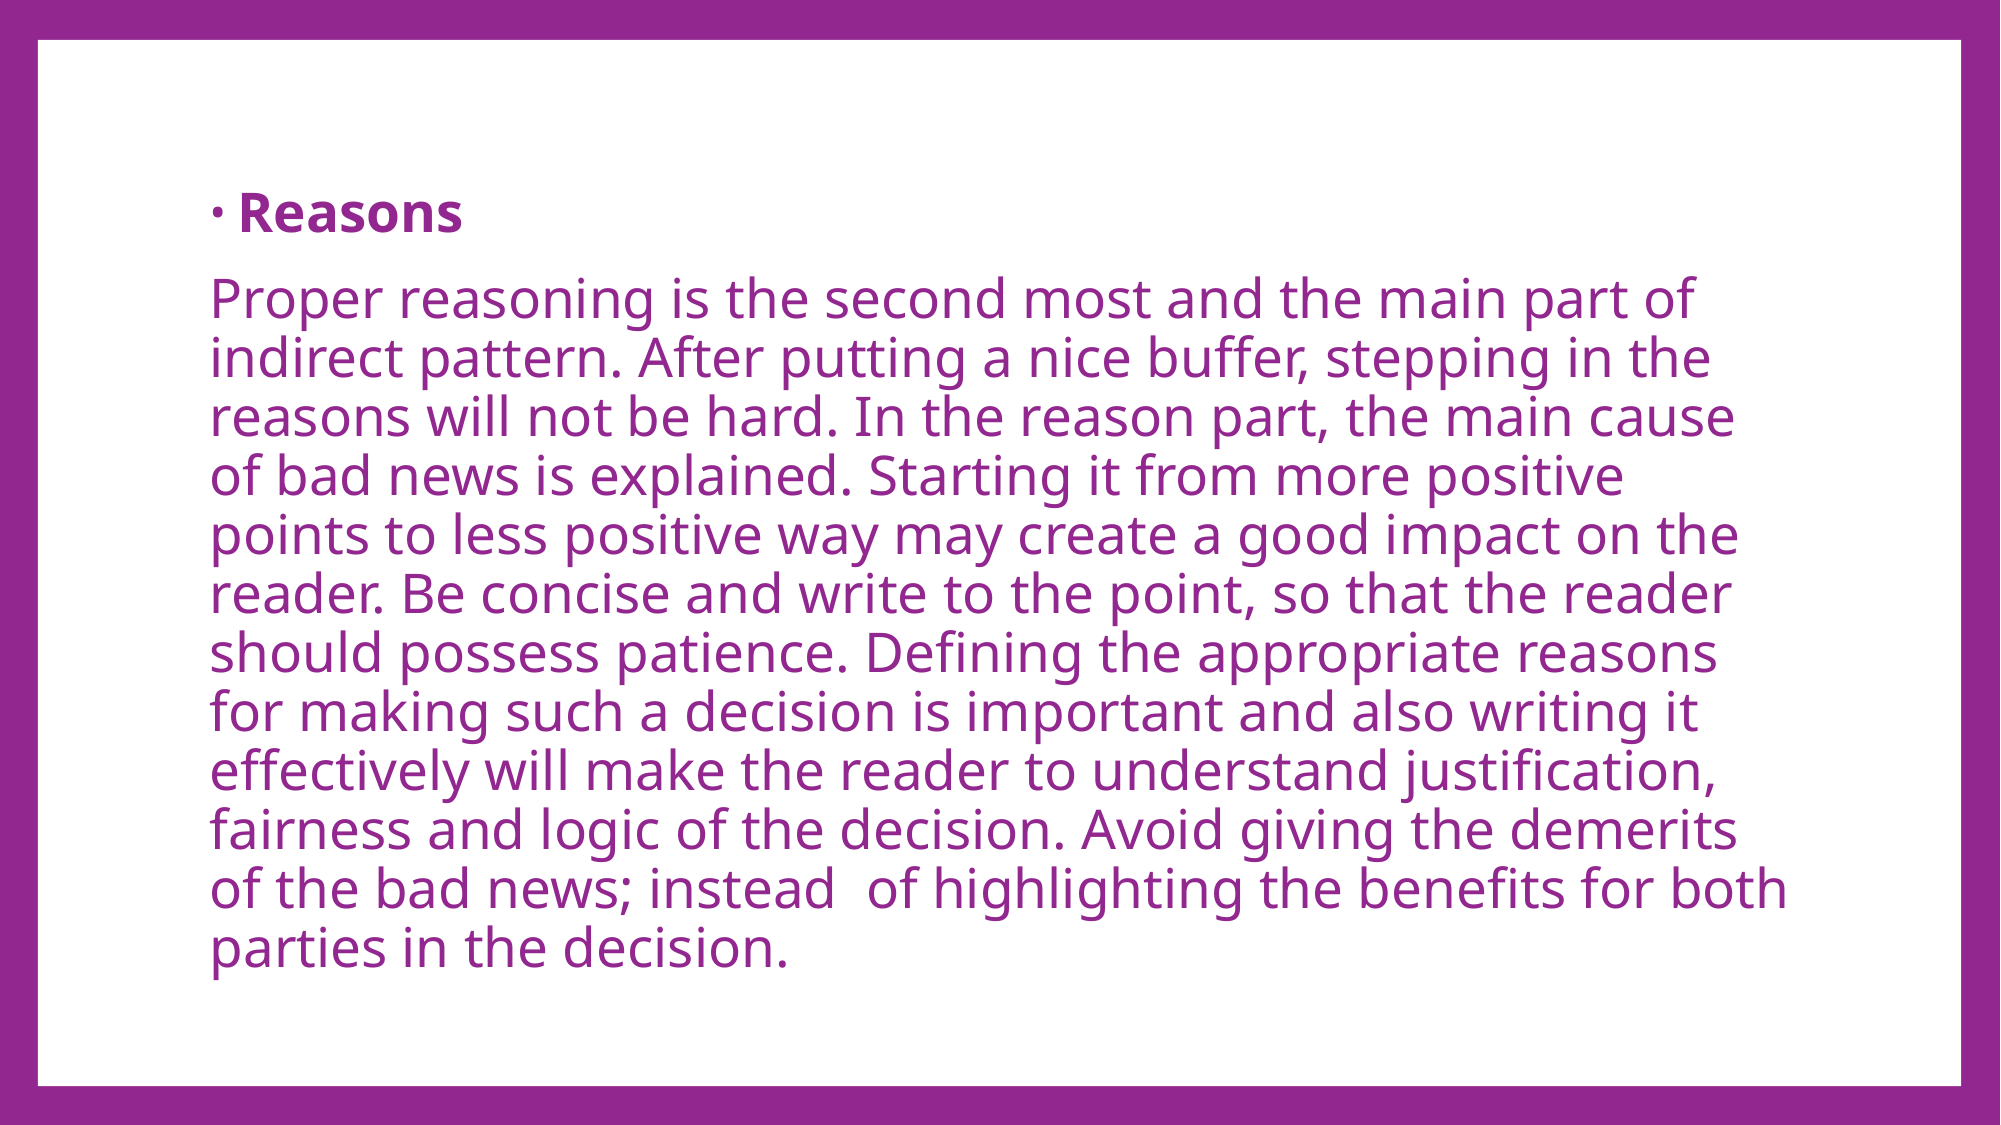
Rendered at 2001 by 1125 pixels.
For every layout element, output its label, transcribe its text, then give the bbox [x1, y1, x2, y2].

list Reasons Proper reasoning is the second most and the main part of indirect pattern. After putting a nice buffer, stepping in the reasons will not be hard. In the reason part, the main cause of bad news is explained. Starting it from more positive points to less positive way may create a good impact on the reader. Be concise and write to the point, so that the reader should possess patience. Defining the appropriate reasons for making such a decision is important and also writing it effectively will make the reader to understand justification, fairness and logic of the decision. Avoid giving the demerits of the bad news; instead of highlighting the benefits for both parties in the decision. [187, 84, 1808, 1000]
